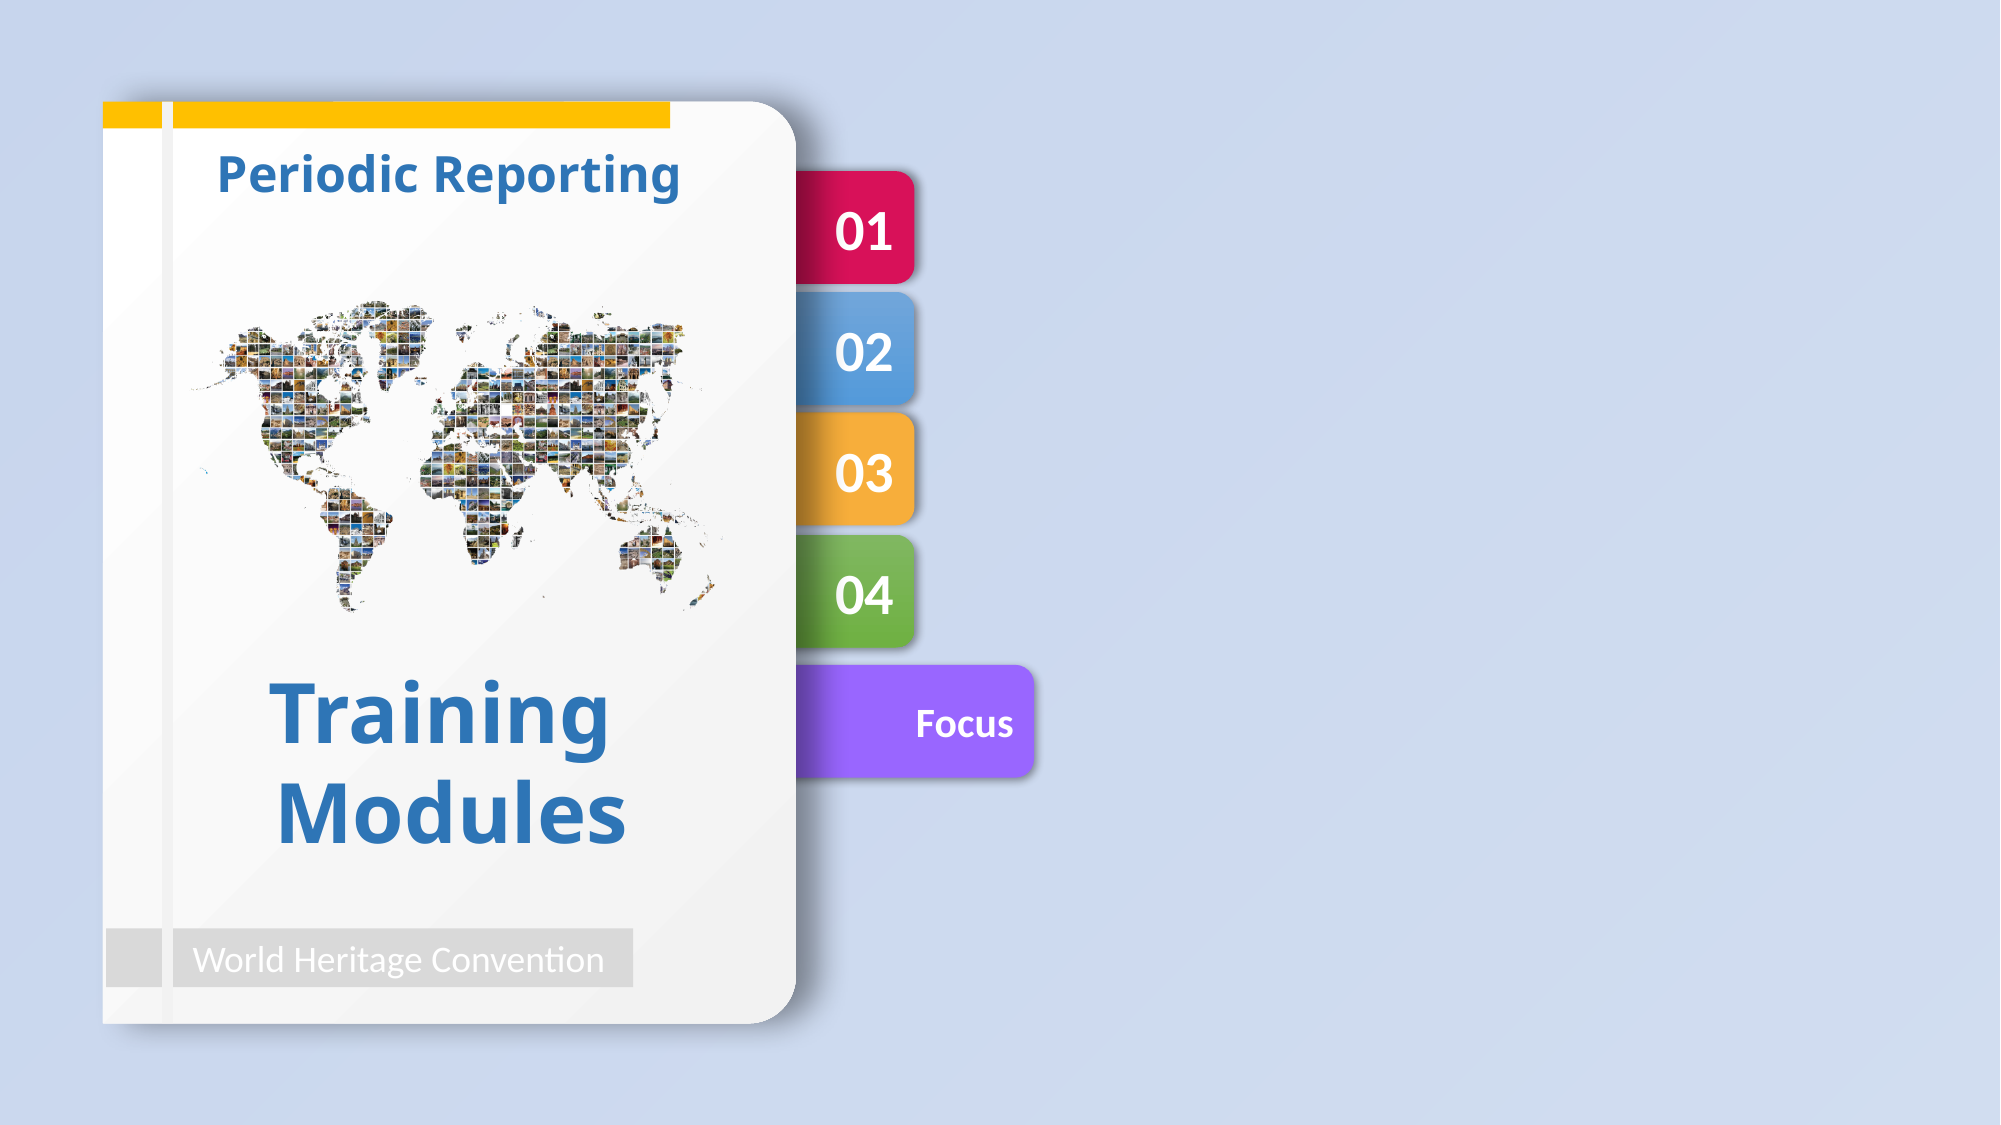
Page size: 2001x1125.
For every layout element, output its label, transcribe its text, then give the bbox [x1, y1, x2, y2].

text_box 03 [841, 414, 916, 527]
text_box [102, 101, 800, 1024]
text_box 04 [841, 534, 915, 648]
text_box 01 [841, 170, 916, 285]
text_box Focus [841, 663, 1036, 779]
text_box 02 [841, 291, 915, 405]
